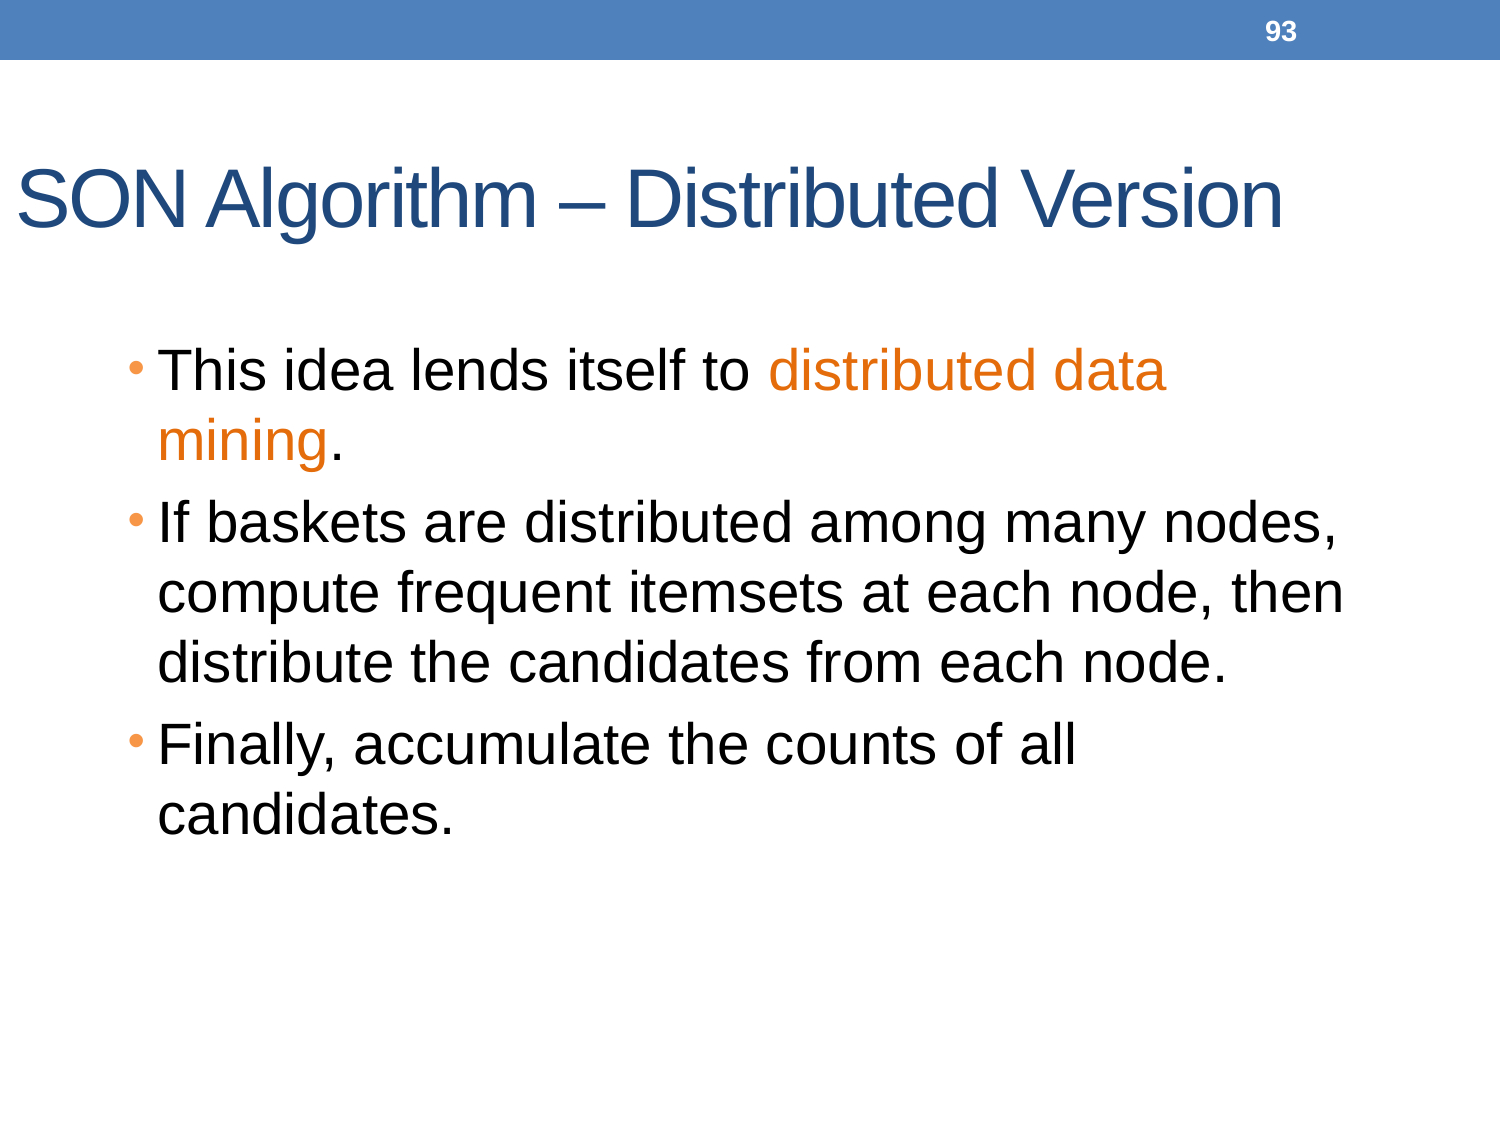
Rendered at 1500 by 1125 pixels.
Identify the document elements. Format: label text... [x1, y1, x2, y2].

list This idea lends itself to distributed data mining. If baskets are distributed among many nodes, compute frequent itemsets at each node, then distribute the candidates from each node. Finally, accumulate the counts of all candidates. [112, 324, 1388, 1063]
slide_number 93 [1250, 3, 1425, 57]
title SON Algorithm – Distributed Version [0, 99, 1500, 288]
